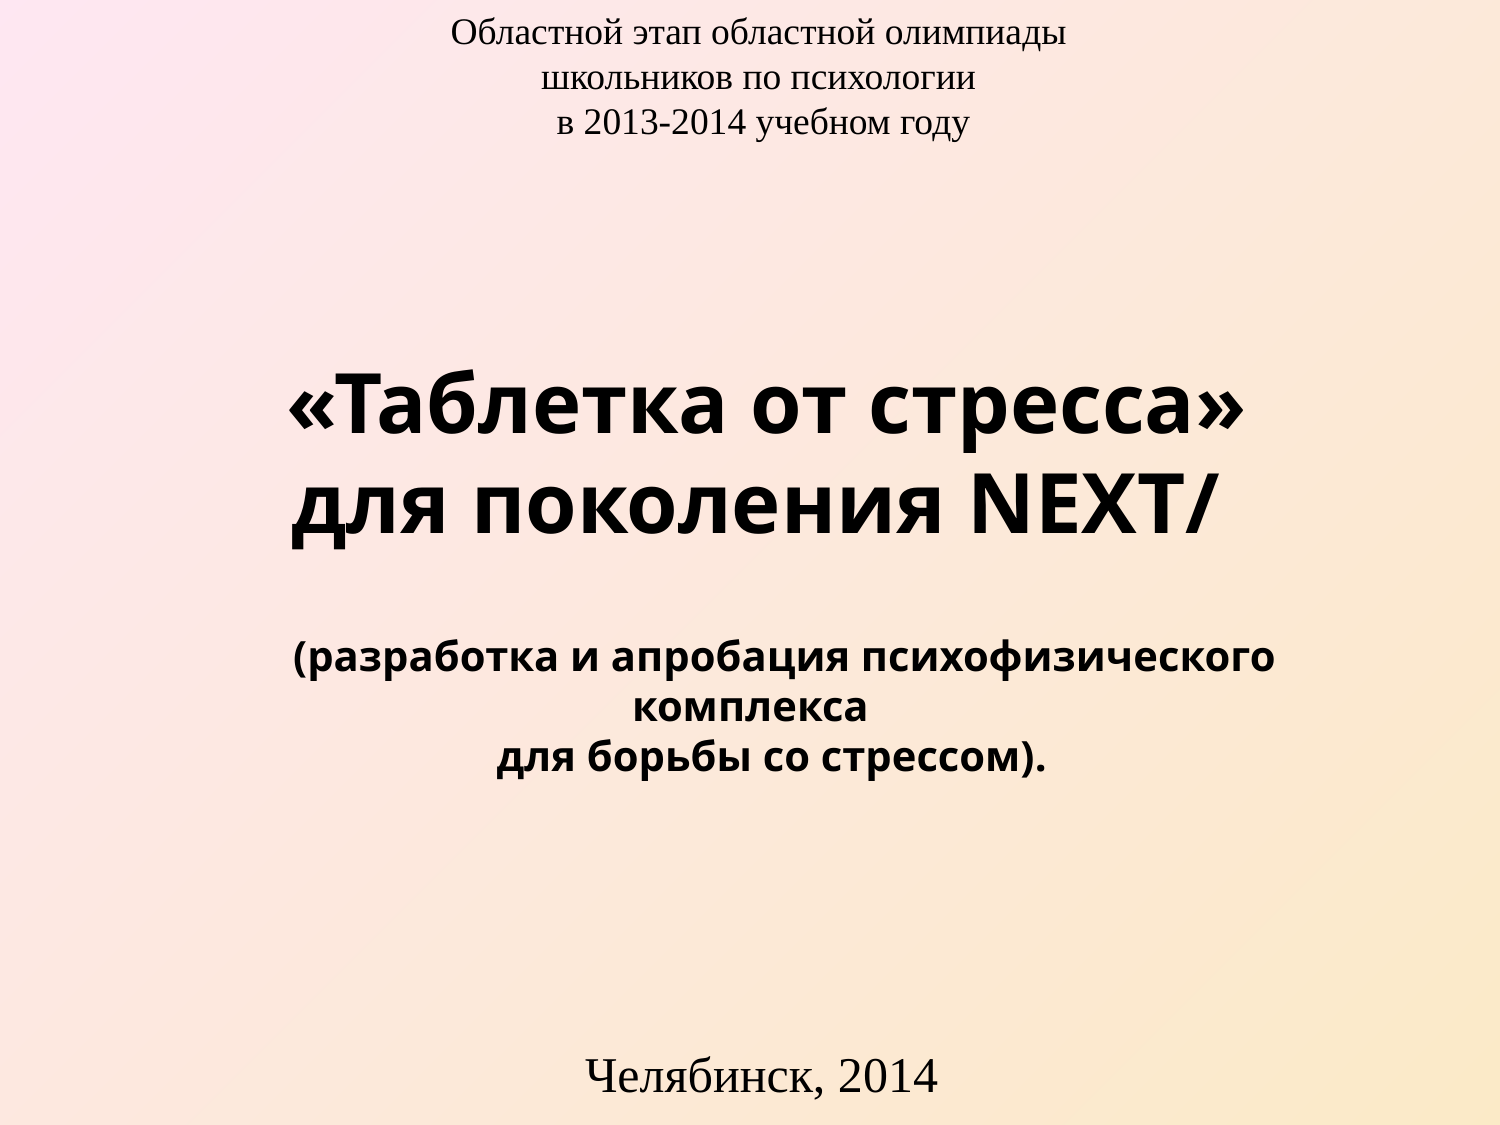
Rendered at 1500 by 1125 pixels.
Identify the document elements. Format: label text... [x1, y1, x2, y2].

text_box Областной этап областной олимпиады школьников по психологии в 2013-2014 учебном году [383, 0, 1134, 150]
text_box «Таблетка от стресса» для поколения NEXT/ (разработка и апробация психофизического комплекса для борьбы со стрессом). [100, 342, 1412, 788]
text_box Челябинск, 2014 [570, 1034, 954, 1110]
